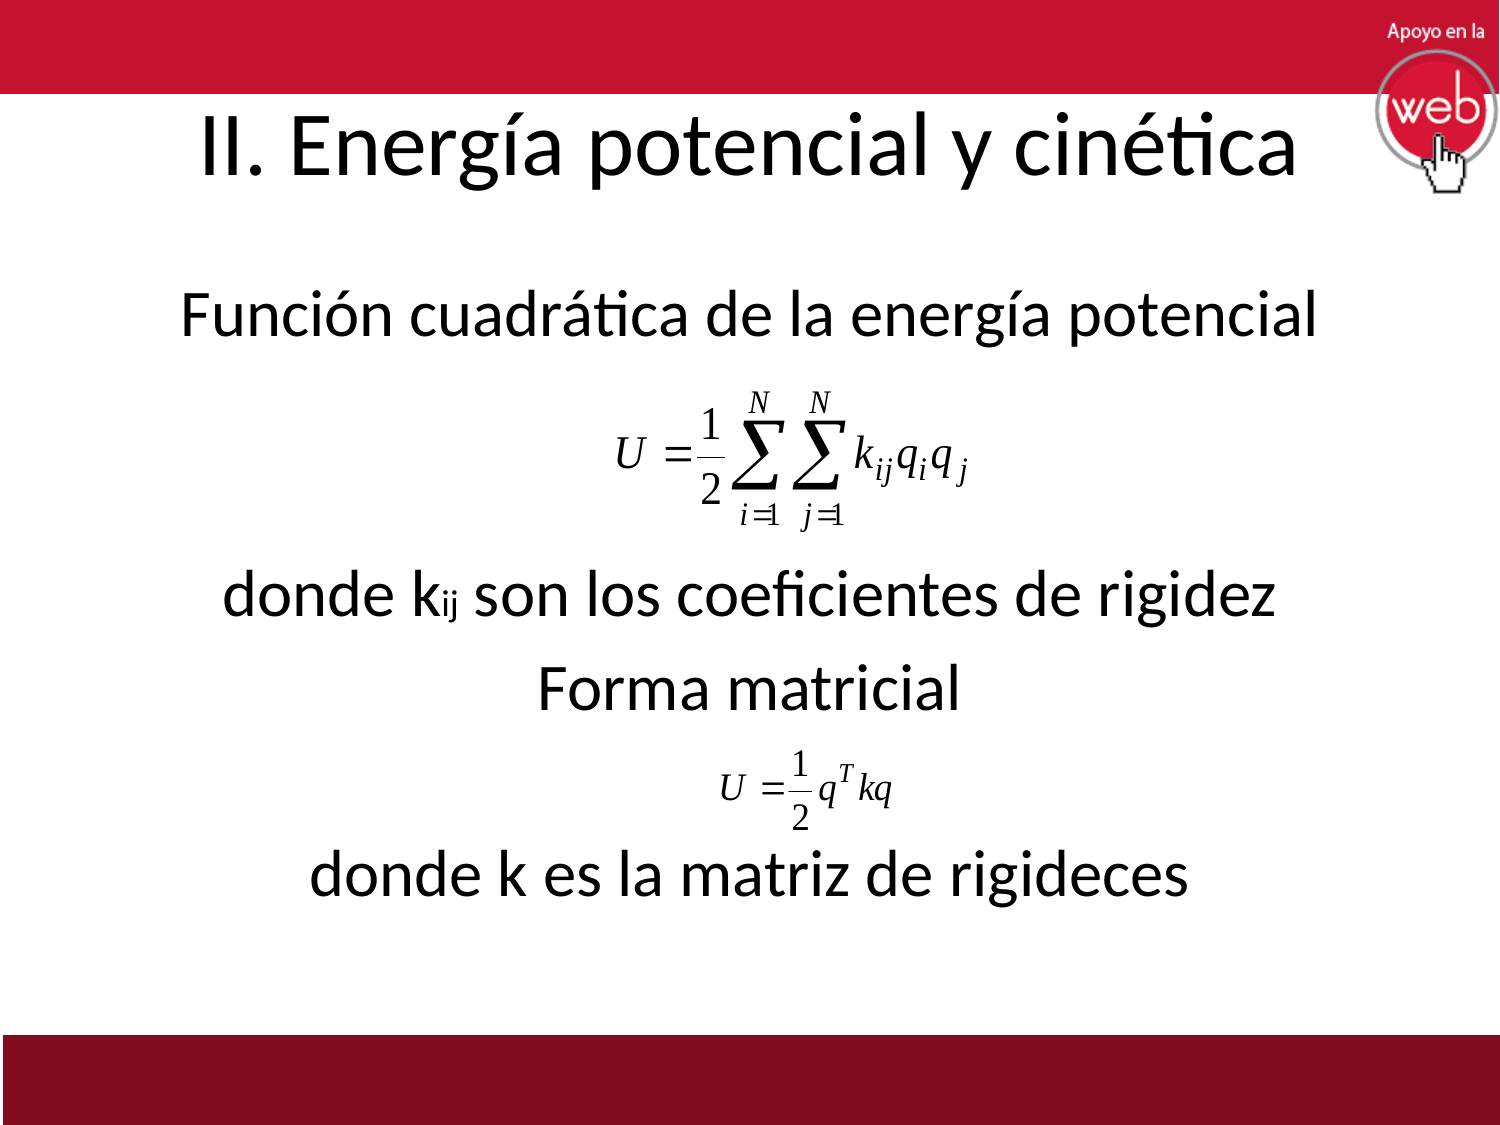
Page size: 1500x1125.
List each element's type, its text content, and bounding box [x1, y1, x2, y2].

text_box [609, 374, 985, 544]
title II. Energía potencial y cinética [75, 45, 1425, 233]
list Función cuadrática de la energía potencial donde kij son los coeficientes de rigidez Forma matricial donde k es la matriz de rigideces [75, 262, 1425, 1005]
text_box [714, 738, 903, 840]
picture [0, 0, 1500, 1125]
